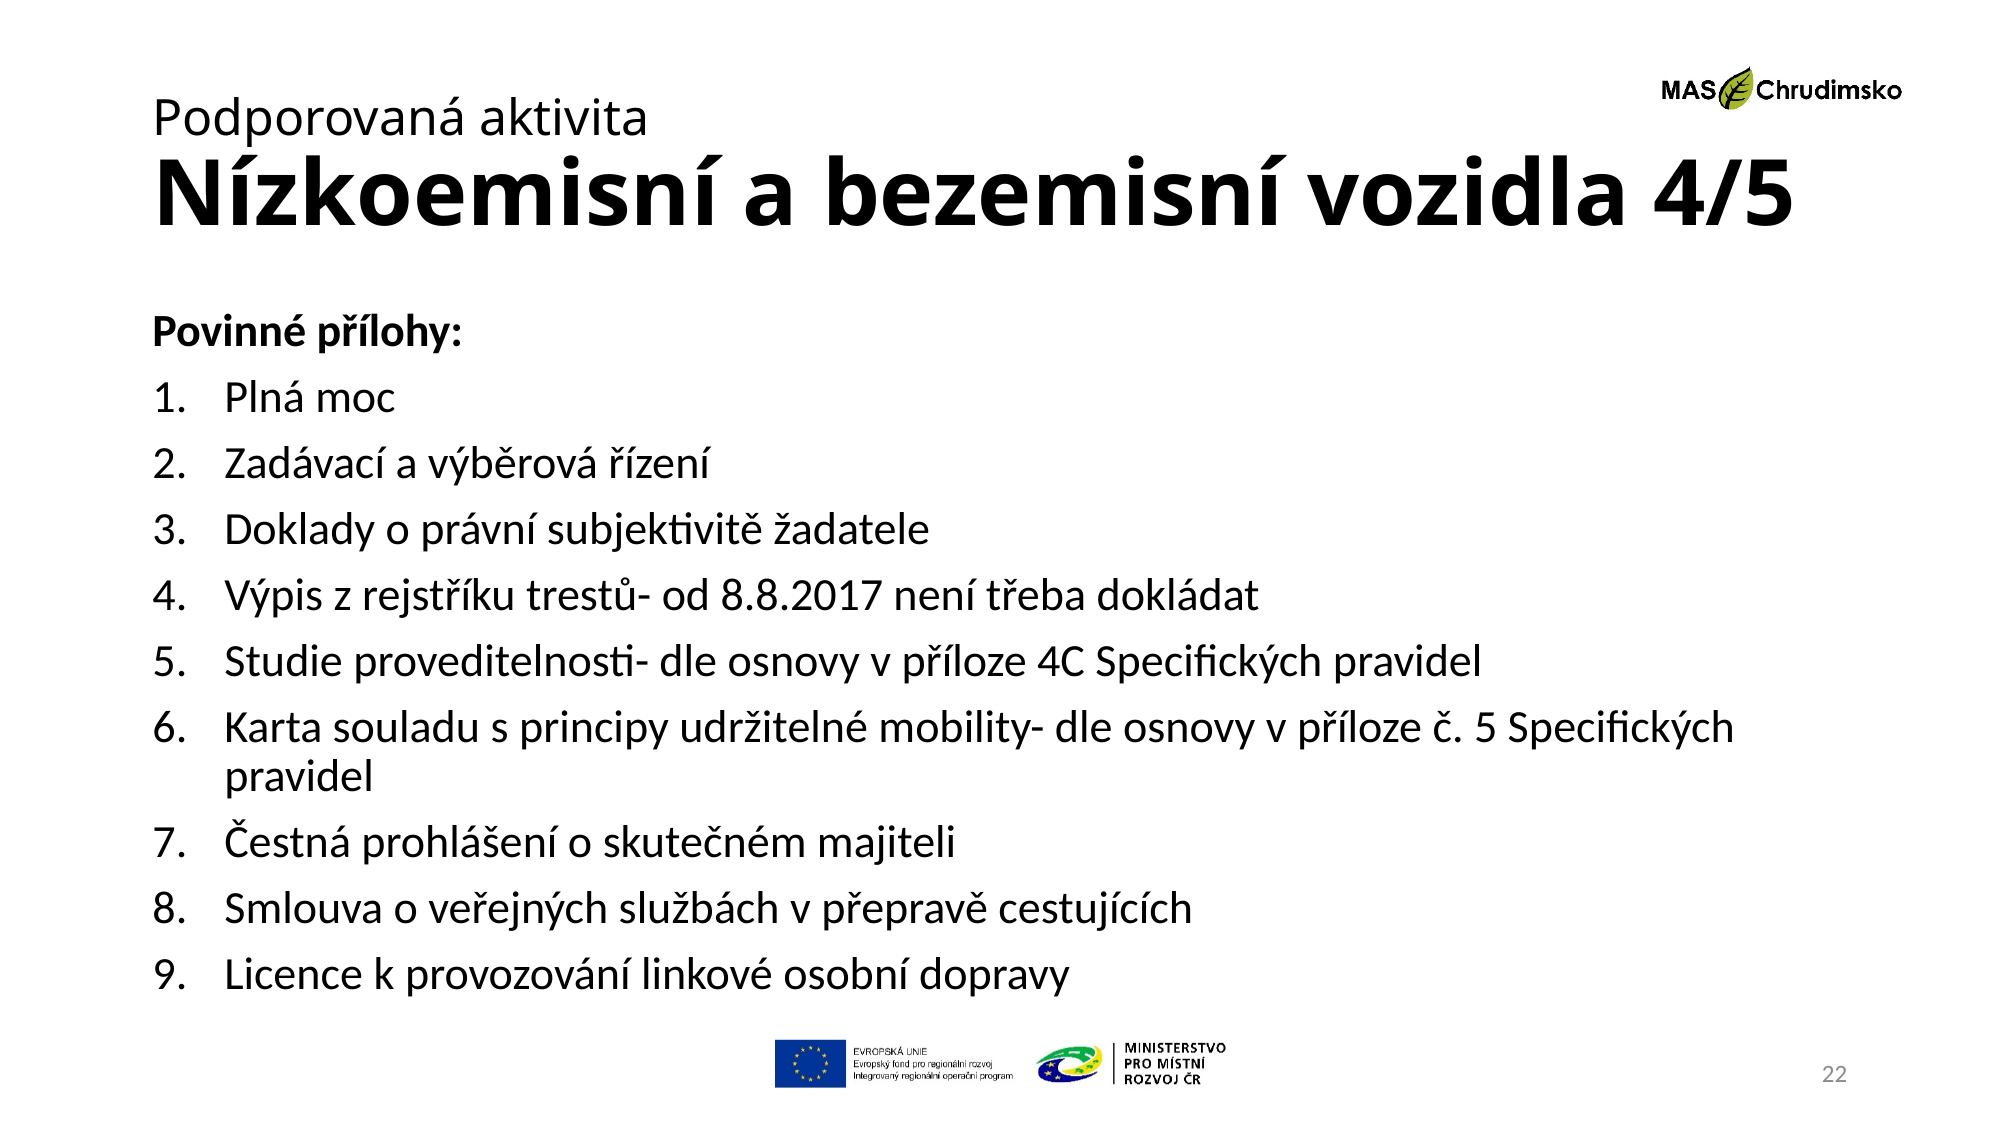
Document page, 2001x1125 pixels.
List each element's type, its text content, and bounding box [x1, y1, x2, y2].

picture [1641, 59, 1922, 116]
slide_number 22 [1412, 1042, 1863, 1103]
title Podporovaná aktivita Nízkoemisní a bezemisní vozidla 4/5 [137, 59, 1863, 278]
list Povinné přílohy: Plná moc Zadávací a výběrová řízení Doklady o právní subjektivitě žadatele Výpis z rejstříku trestů- od 8.8.2017 není třeba dokládat Studie proveditelnosti- dle osnovy v příloze 4C Specifických pravidel Karta souladu s principy udržitelné mobility- dle osnovy v příloze č. 5 Specifických pravidel Čestná prohlášení o skutečném majiteli Smlouva o veřejných službách v přepravě cestujících Licence k provozování linkové osobní dopravy [137, 299, 1863, 1014]
picture [759, 1023, 1241, 1103]
